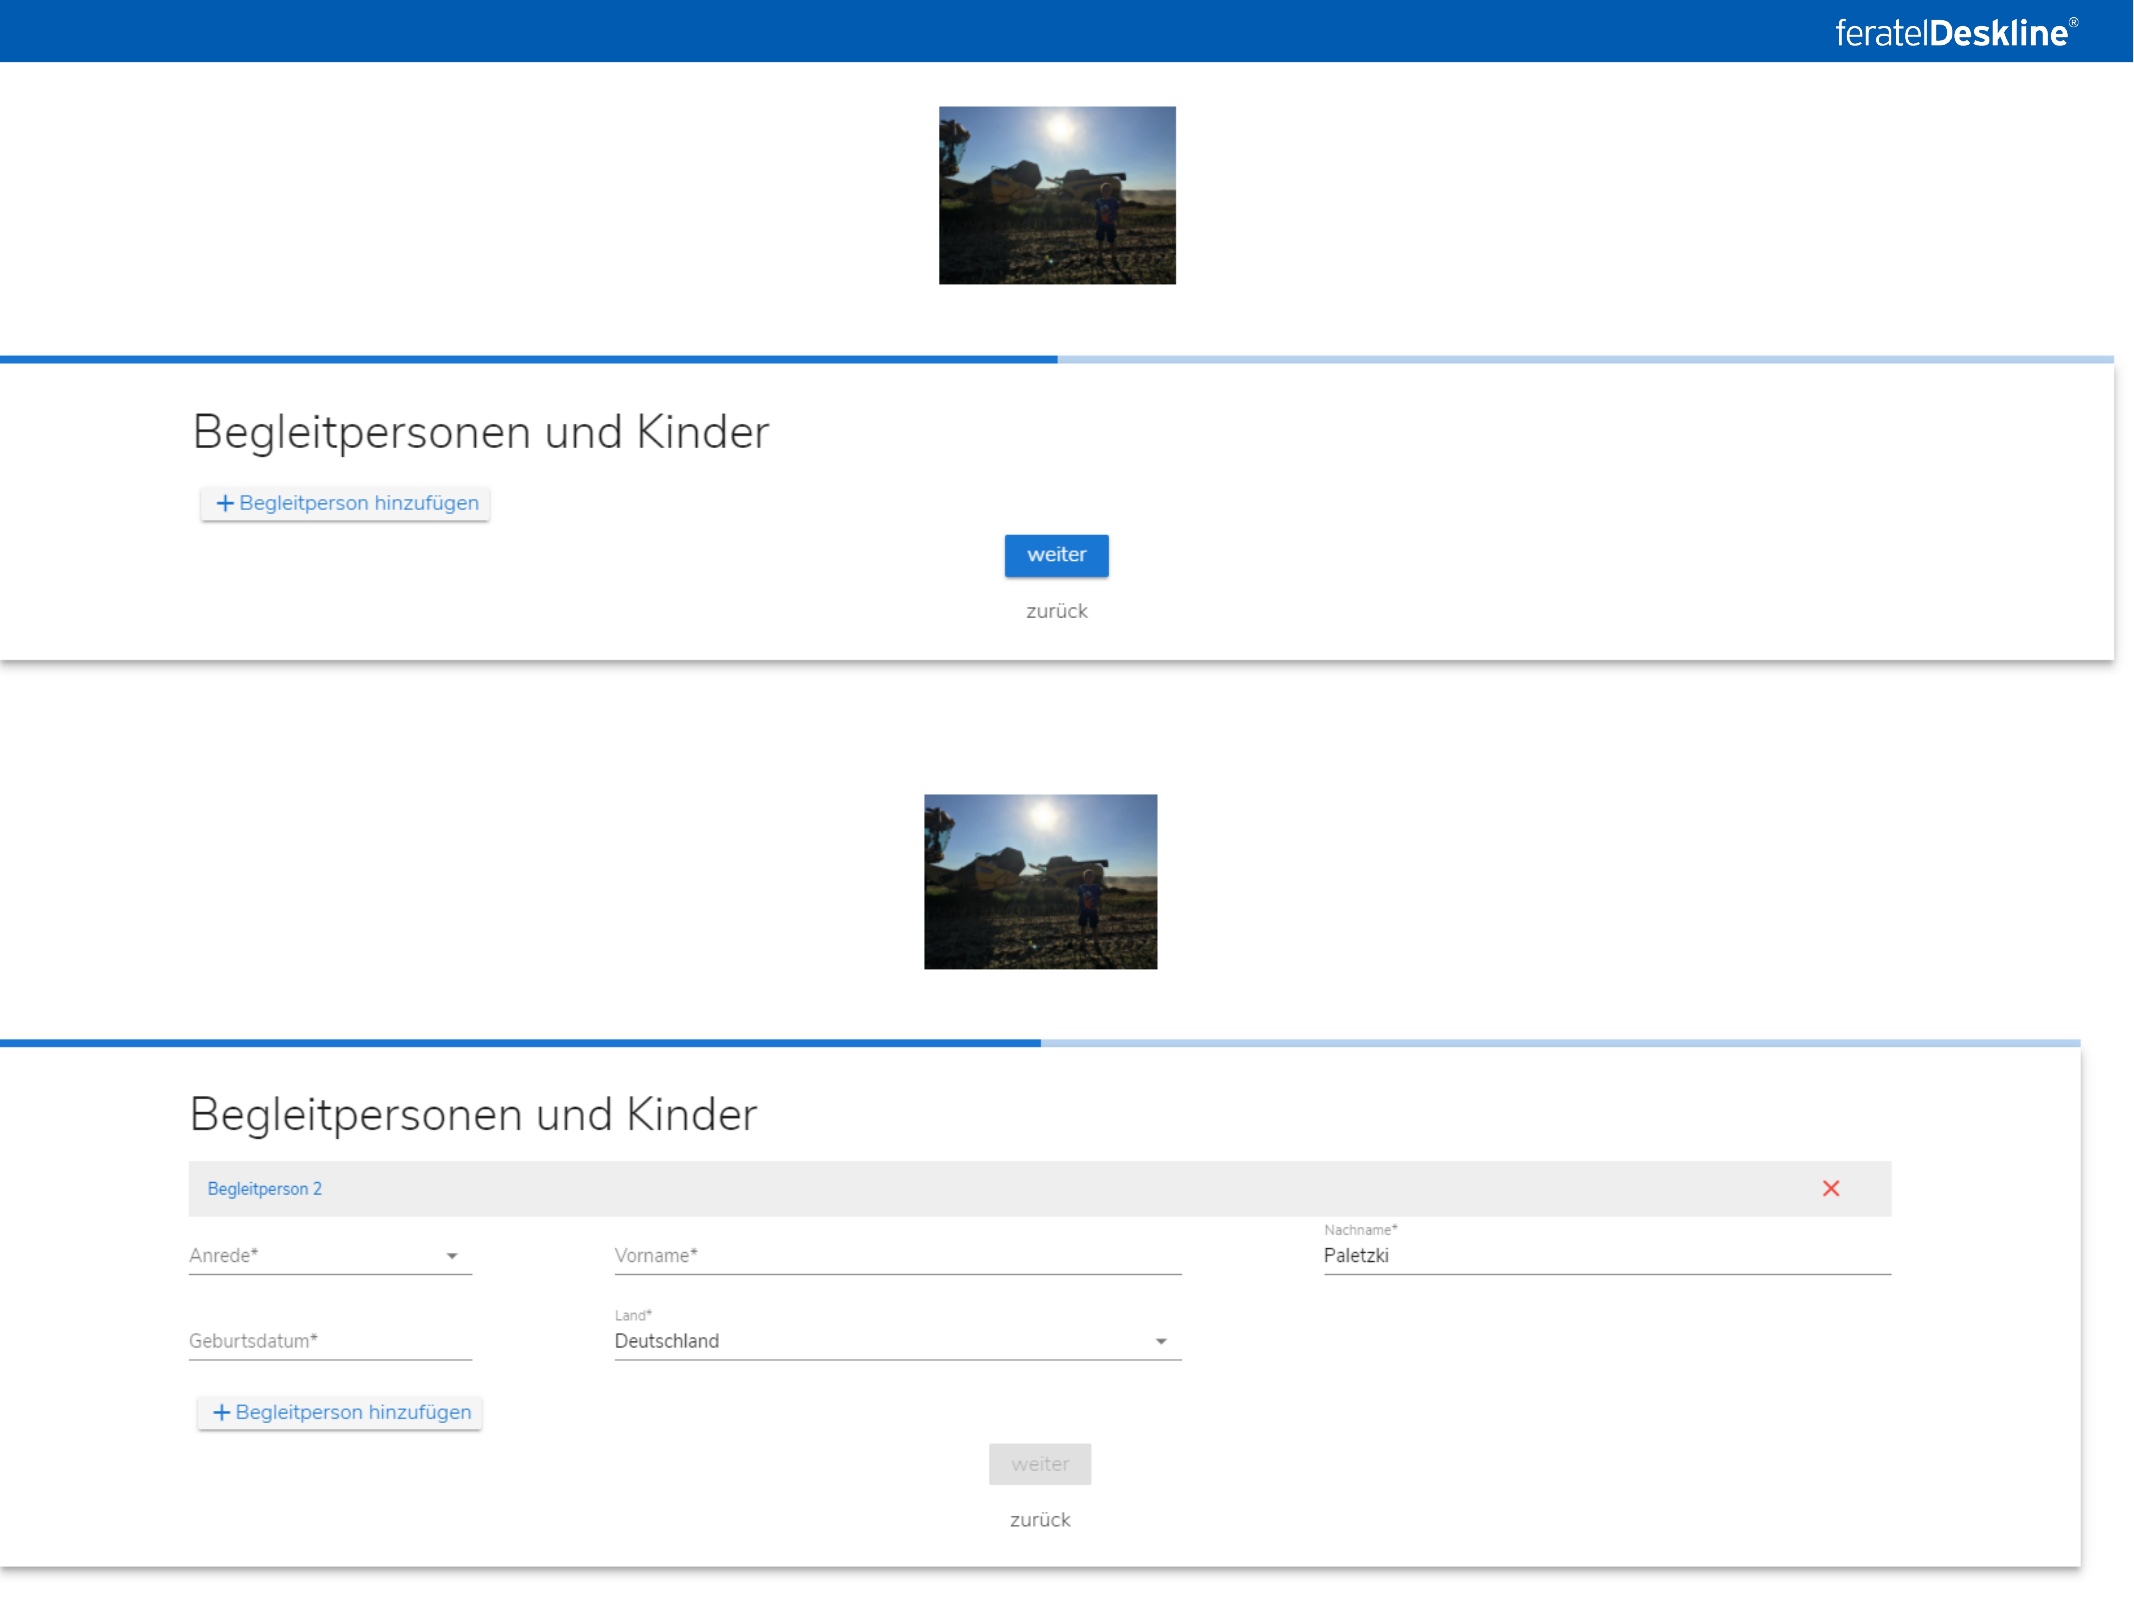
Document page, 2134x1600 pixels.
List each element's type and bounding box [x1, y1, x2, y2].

picture [0, 79, 2134, 1600]
picture [1836, 16, 2079, 47]
text_box [0, 0, 2134, 63]
